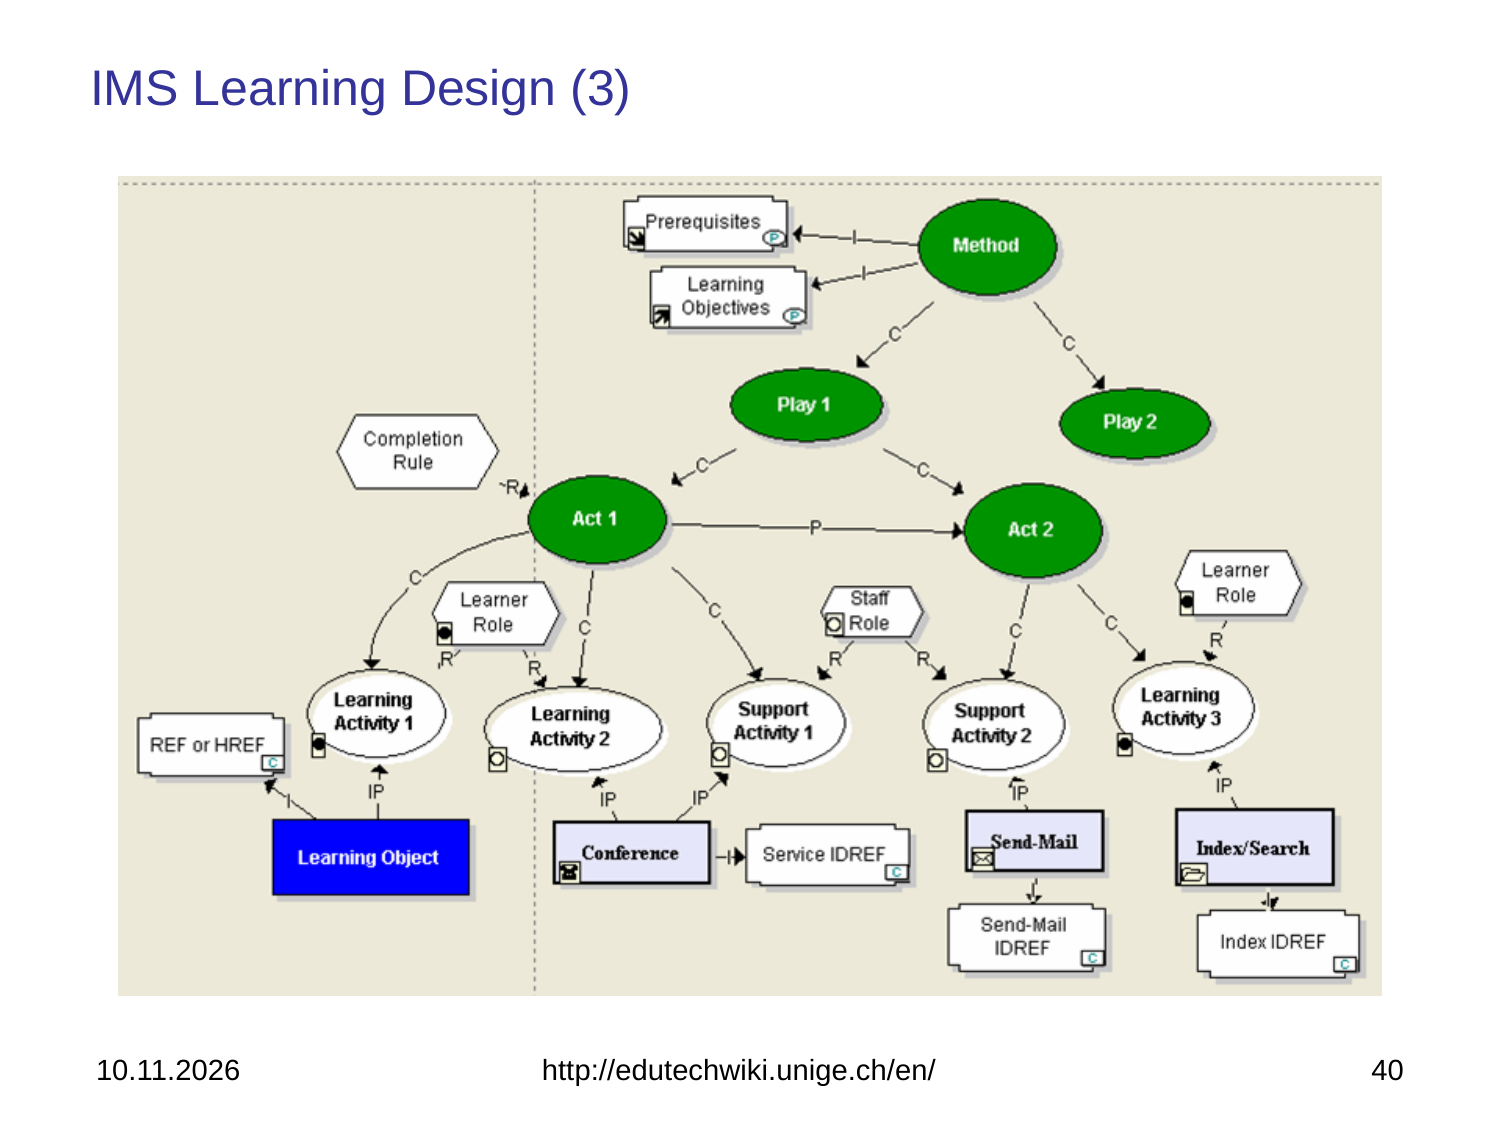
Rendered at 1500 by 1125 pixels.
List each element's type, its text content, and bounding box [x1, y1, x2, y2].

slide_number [80, 1046, 432, 1103]
slide_number 40 [1068, 1046, 1420, 1095]
title IMS Learning Design (3) [74, 44, 1426, 126]
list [118, 176, 1382, 996]
footer http://edutechwiki.unige.ch/en/ [501, 1046, 978, 1093]
